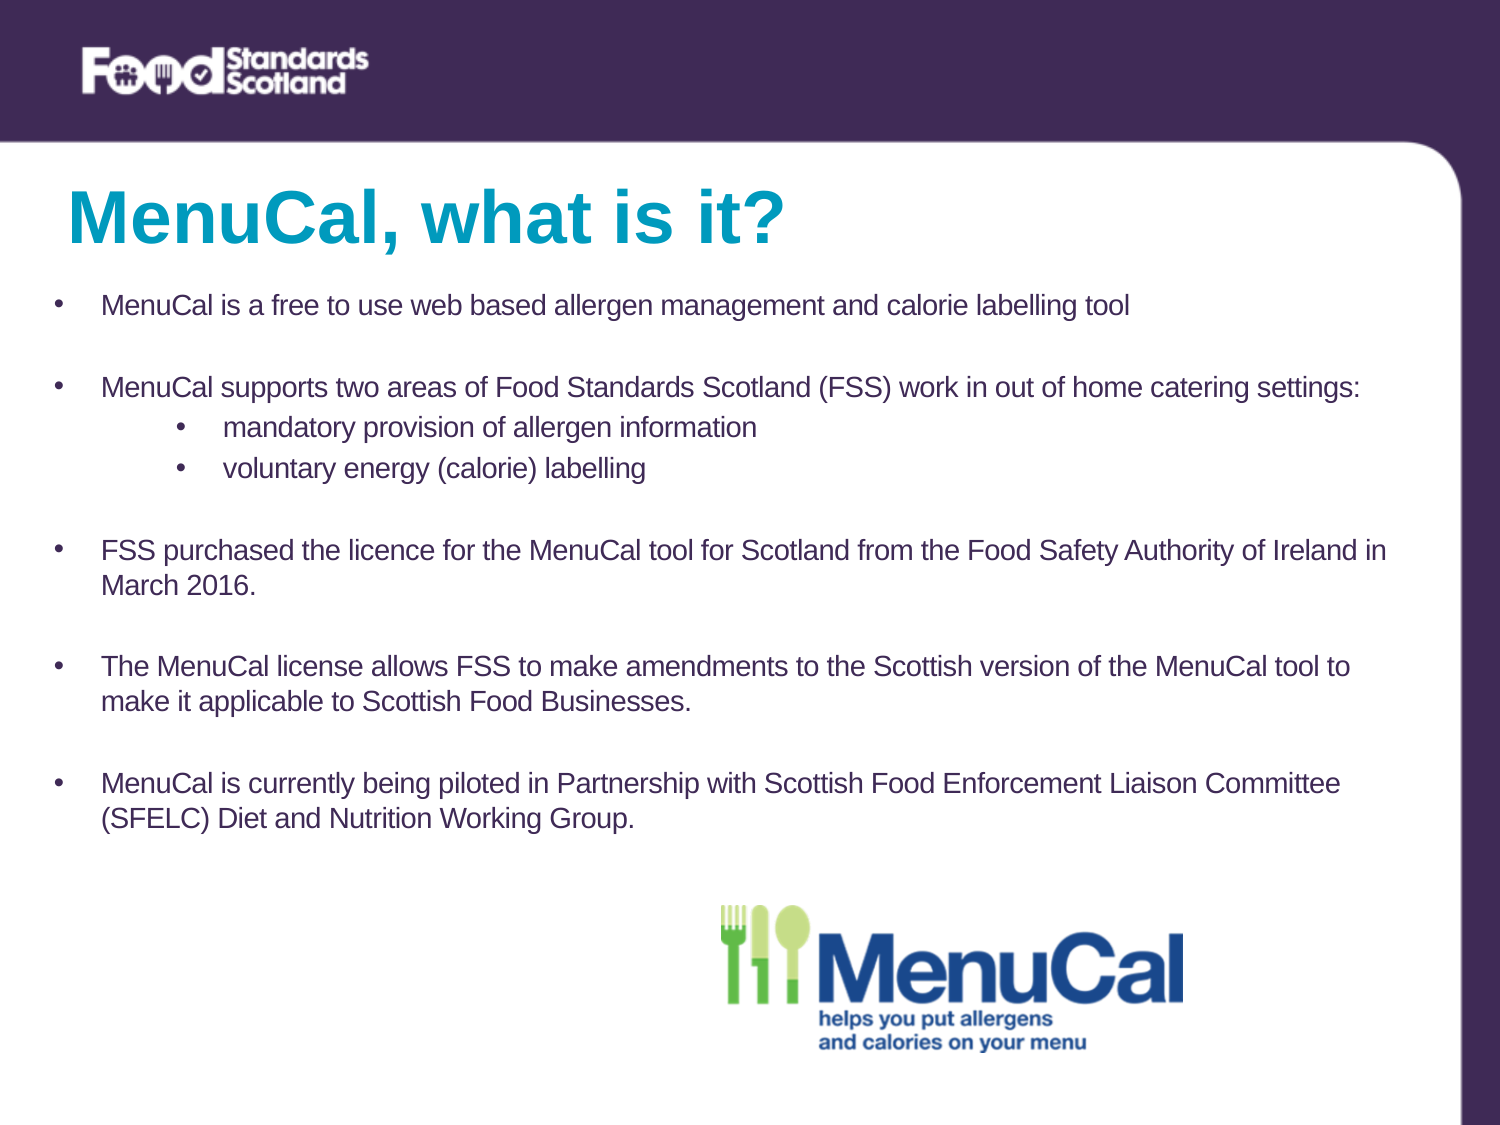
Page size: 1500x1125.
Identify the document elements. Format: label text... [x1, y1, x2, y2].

list MenuCal is a free to use web based allergen management and calorie labelling tool MenuCal supports two areas of Food Standards Scotland (FSS) work in out of home catering settings: mandatory provision of allergen information voluntary energy (calorie) labelling FSS purchased the licence for the MenuCal tool for Scotland from the Food Safety Authority of Ireland in March 2016. The MenuCal license allows FSS to make amendments to the Scottish version of the MenuCal tool to make it applicable to Scottish Food Businesses. MenuCal is currently being piloted in Partnership with Scottish Food Enforcement Liaison Committee (SFELC) Diet and Nutrition Working Group. [39, 278, 1410, 1008]
picture [0, 0, 1500, 1125]
list MenuCal, what is it? [53, 160, 1097, 272]
